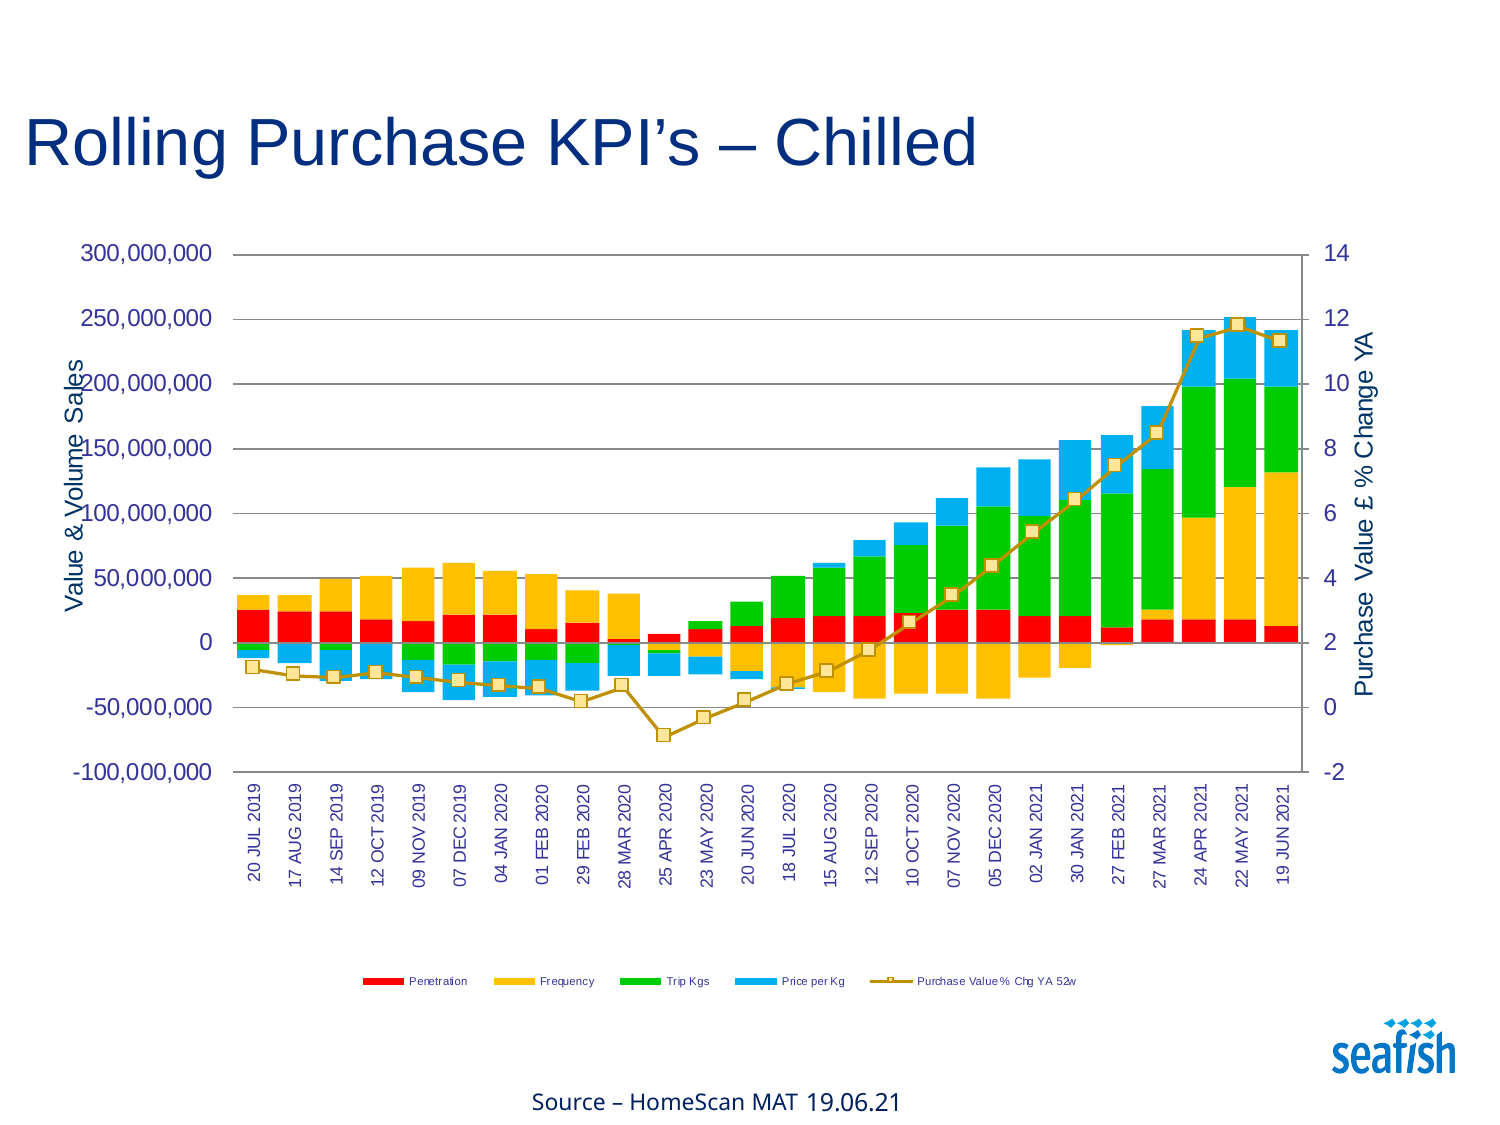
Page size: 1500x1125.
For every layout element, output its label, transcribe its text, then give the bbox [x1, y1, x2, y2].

picture [1332, 1018, 1455, 1074]
picture [1407, 1018, 1417, 1022]
text_box Rolling Purchase KPI’s – Chilled [9, 87, 1428, 191]
picture [733, 1081, 974, 1115]
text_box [42, 208, 1390, 1016]
text_box Source – HomeScan MAT [508, 1079, 823, 1123]
